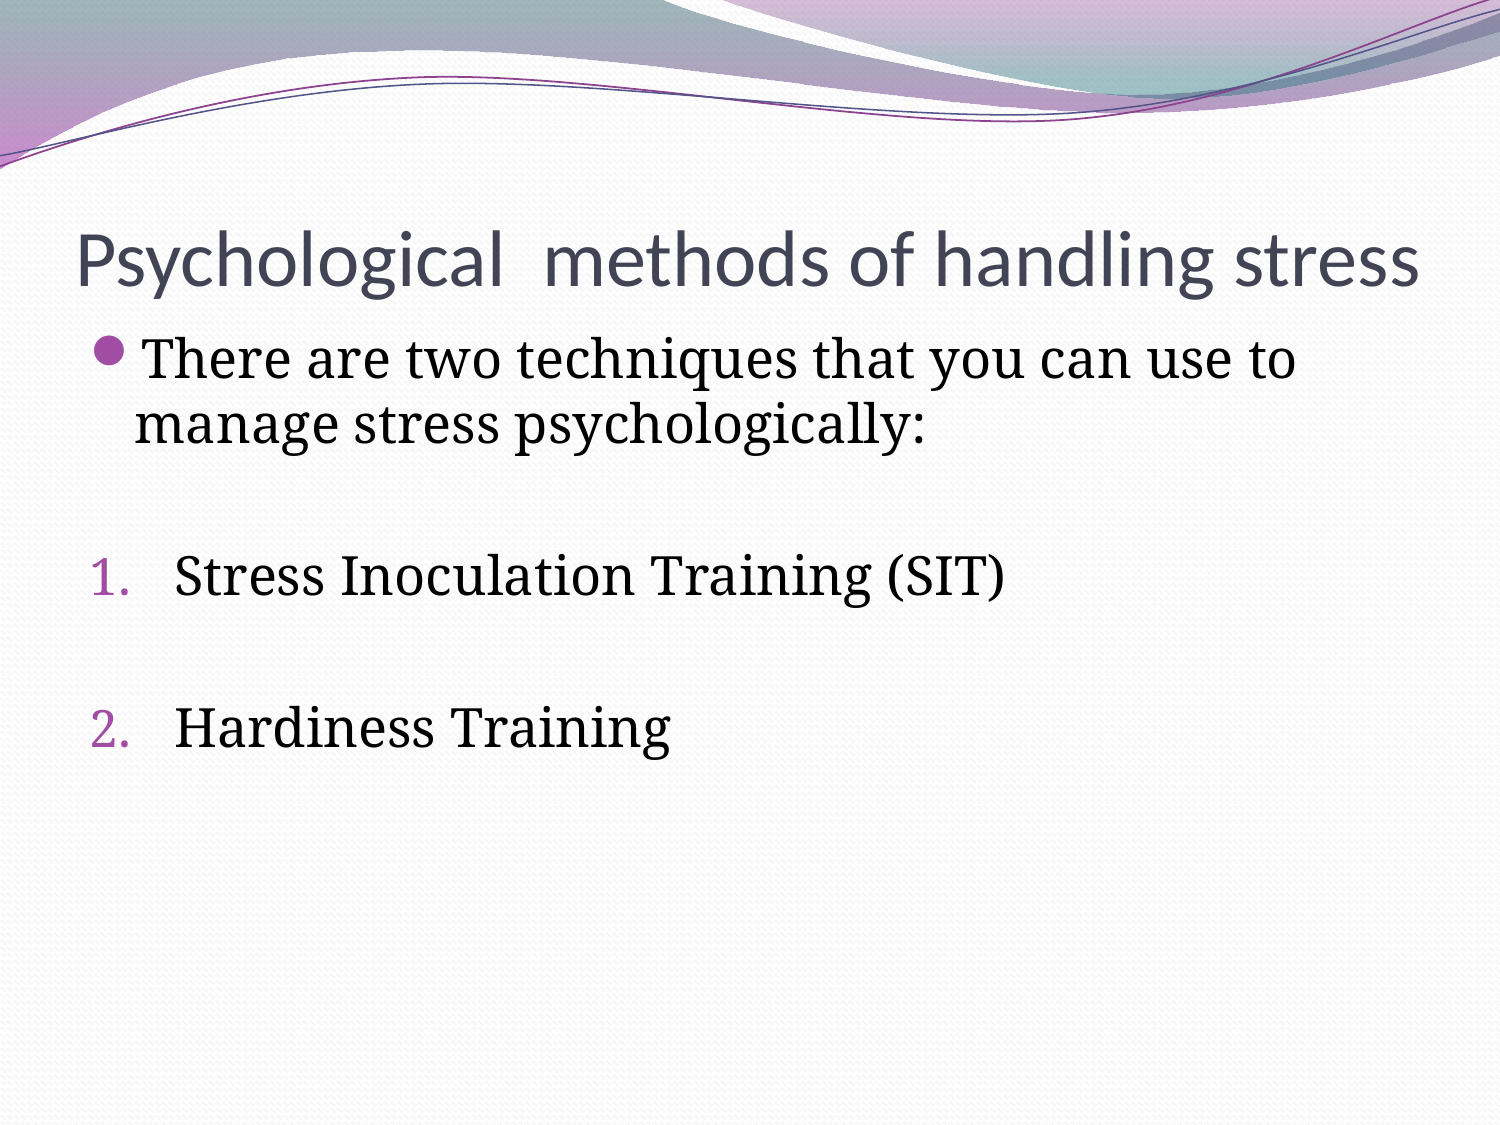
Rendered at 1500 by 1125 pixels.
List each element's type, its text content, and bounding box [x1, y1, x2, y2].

list There are two techniques that you can use to manage stress psychologically: Stress Inoculation Training (SIT) Hardiness Training [75, 317, 1425, 1038]
title Psychological methods of handling stress [75, 115, 1425, 303]
